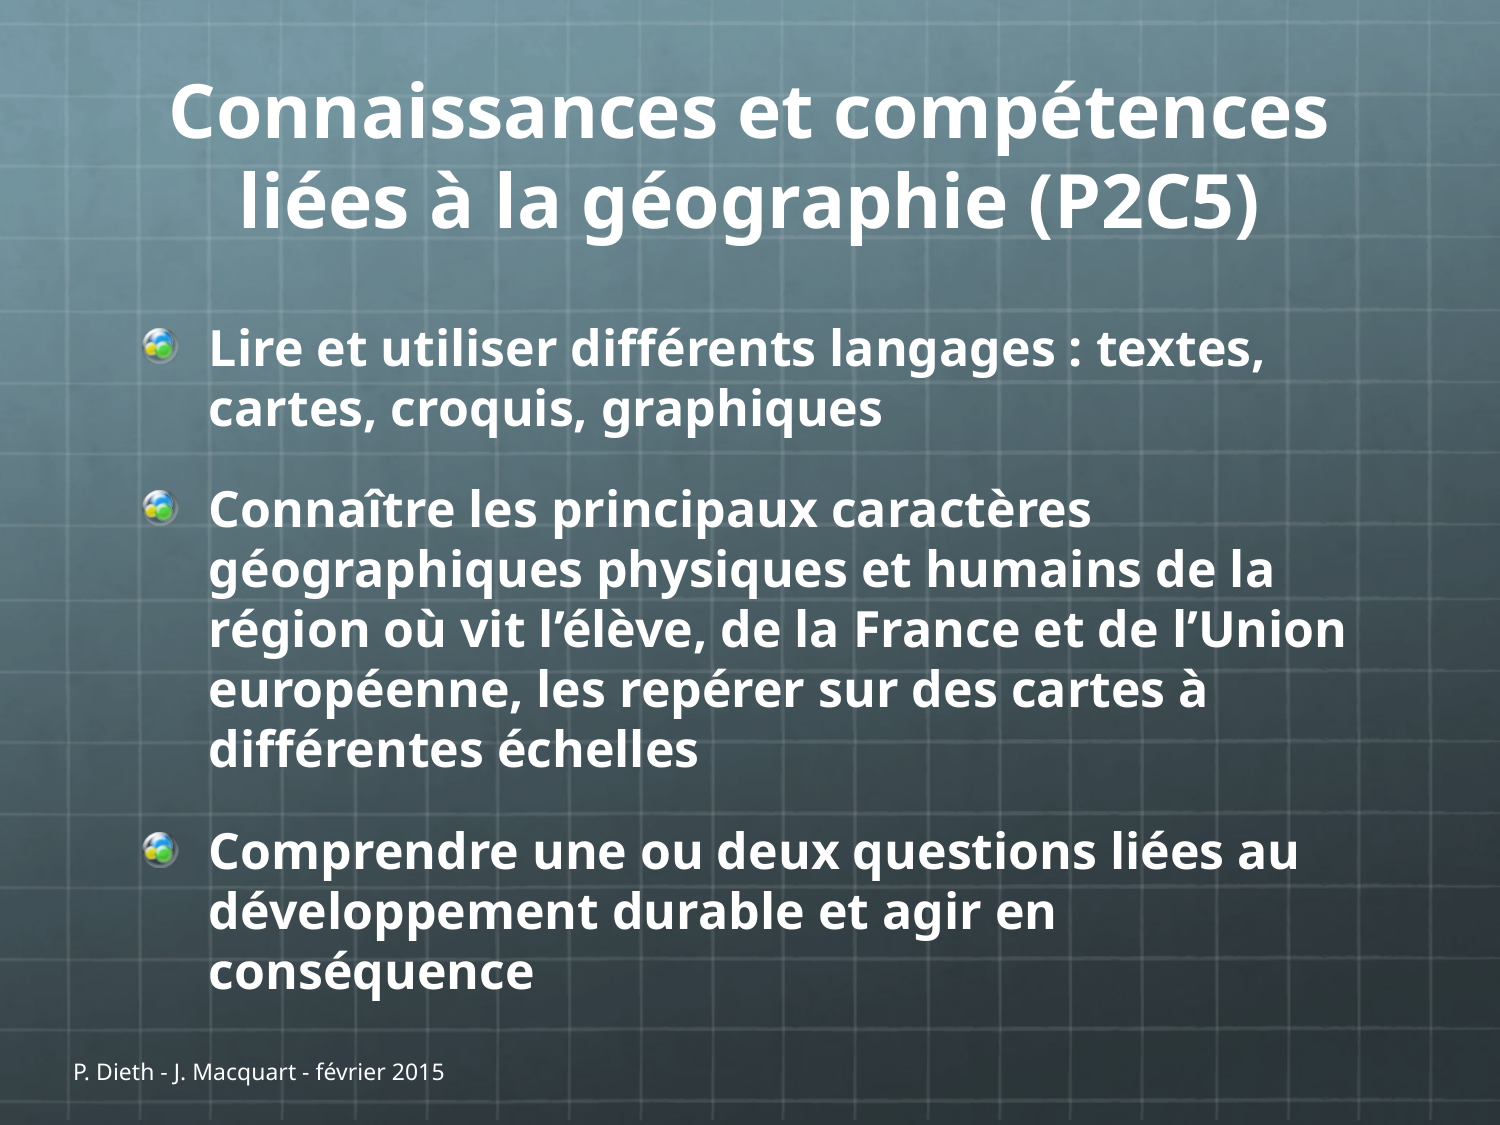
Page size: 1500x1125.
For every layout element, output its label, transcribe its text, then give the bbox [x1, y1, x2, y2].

footer P. Dieth - J. Macquart - février 2015 [58, 1042, 534, 1103]
list Lire et utiliser différents langages : textes, cartes, croquis, graphiques Connaître les principaux caractères géographiques physiques et humains de la région où vit l’élève, de la France et de l’Union européenne, les repérer sur des cartes à différentes échelles Comprendre une ou deux questions liées au développement durable et agir en conséquence [127, 308, 1372, 958]
title Connaissances et compétences liées à la géographie (P2C5) [127, 17, 1372, 289]
picture [0, 0, 1500, 1125]
